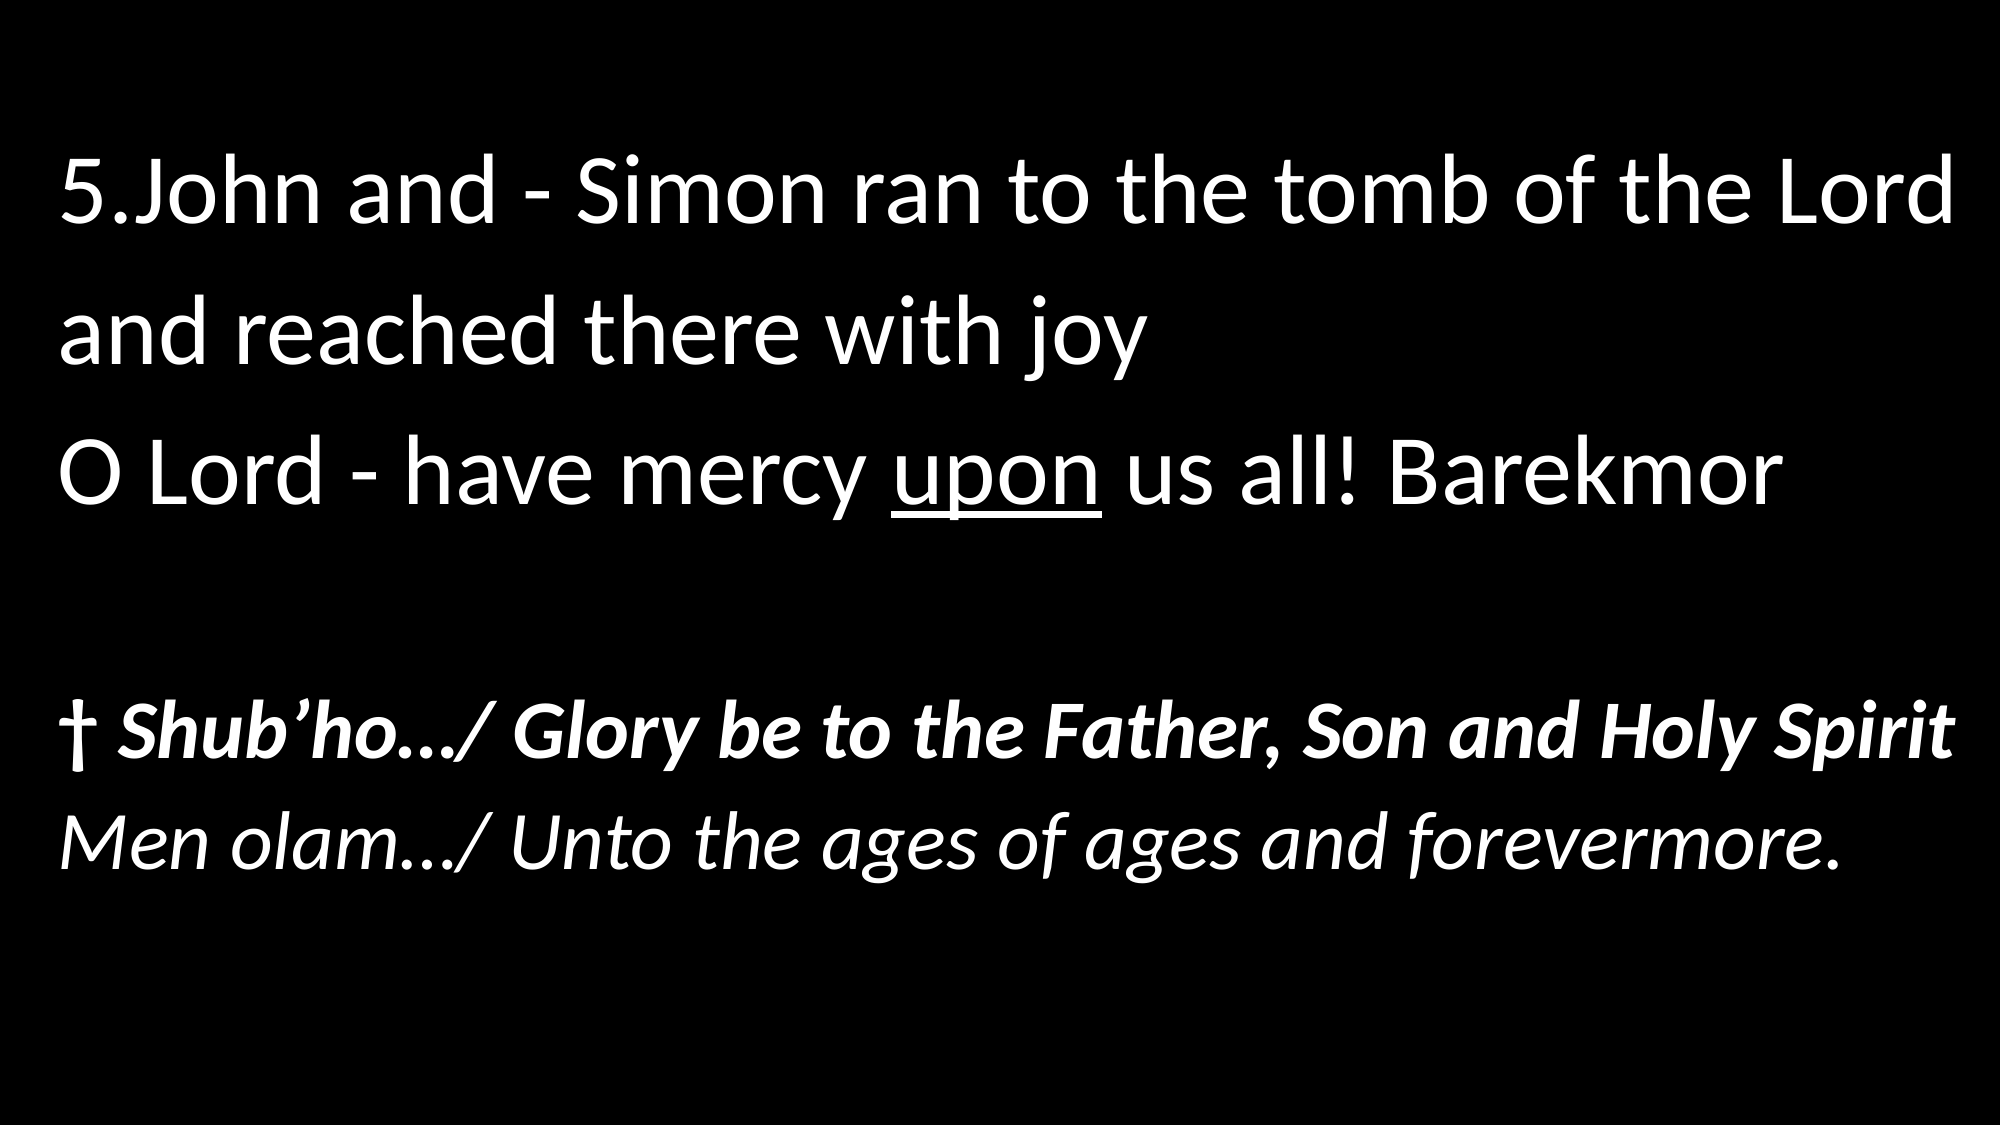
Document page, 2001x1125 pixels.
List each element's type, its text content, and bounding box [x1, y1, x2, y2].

list 5.John and - Simon ran to the tomb of the Lord and reached there with joy O Lord - have mercy upon us all! Barekmor † Shub’ho…/ Glory be to the Father, Son and Holy Spirit Men olam…/ Unto the ages of ages and forevermore. [42, 115, 2000, 950]
